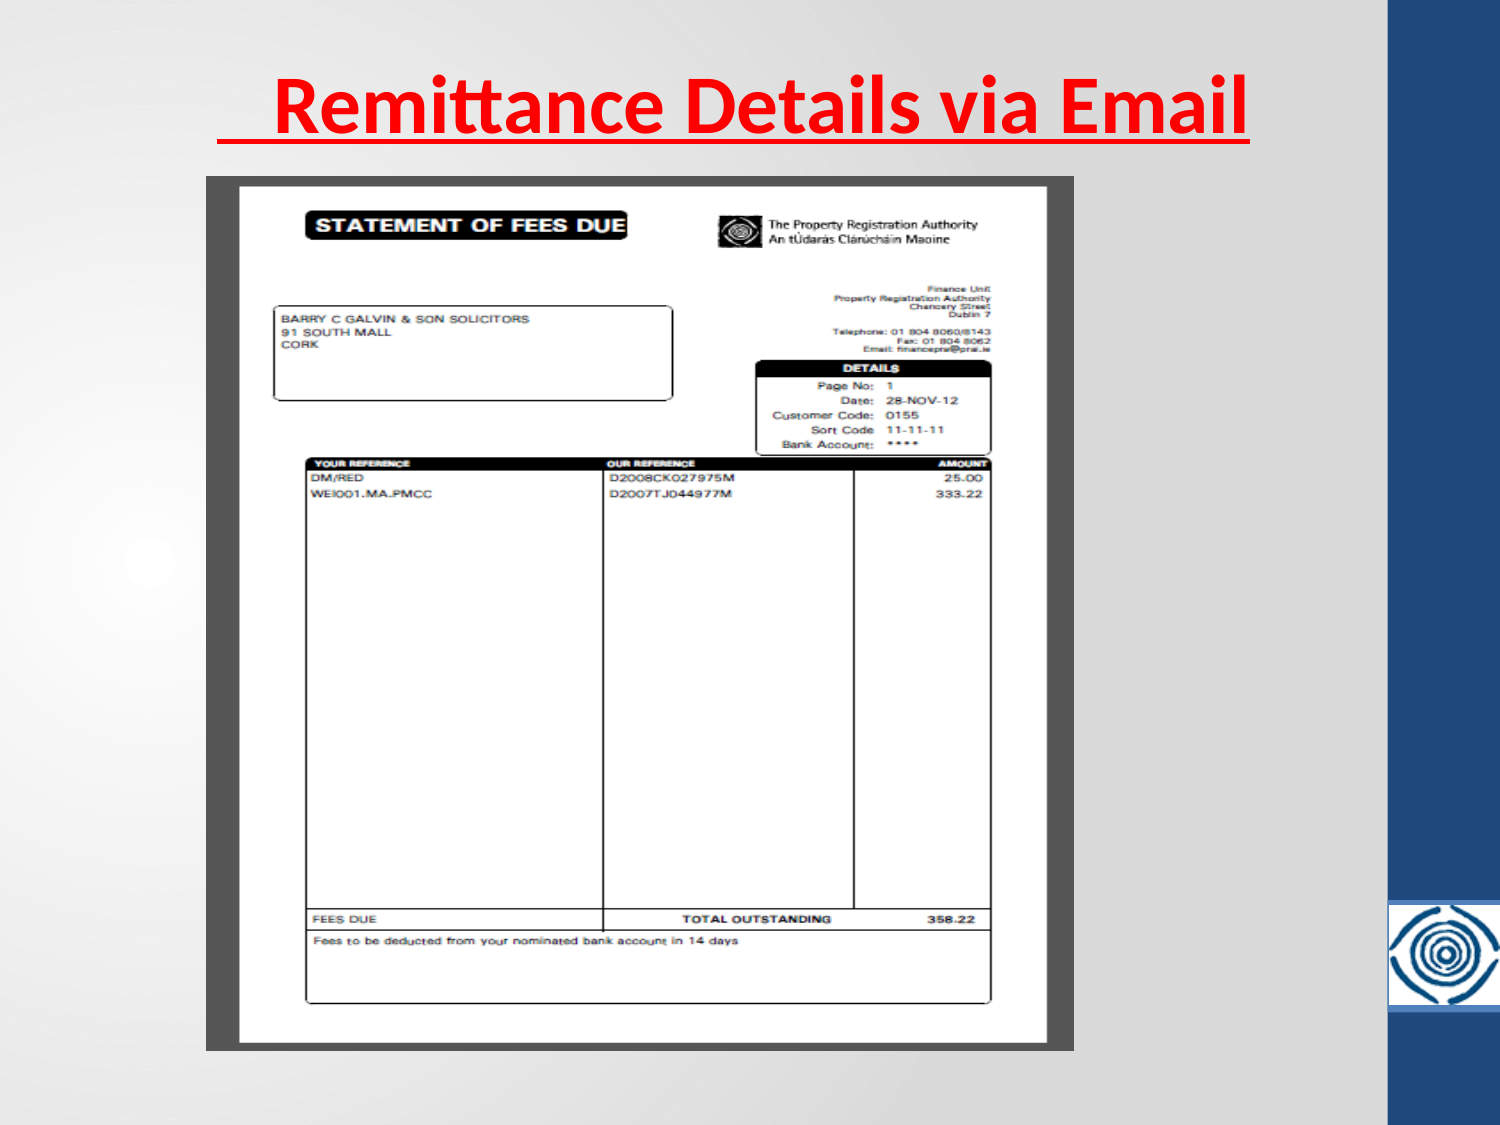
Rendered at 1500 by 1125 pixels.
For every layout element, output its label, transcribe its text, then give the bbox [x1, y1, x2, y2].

picture [206, 176, 1074, 1052]
picture [1389, 905, 1500, 1005]
text_box Remittance Details via Email [76, 42, 1392, 158]
